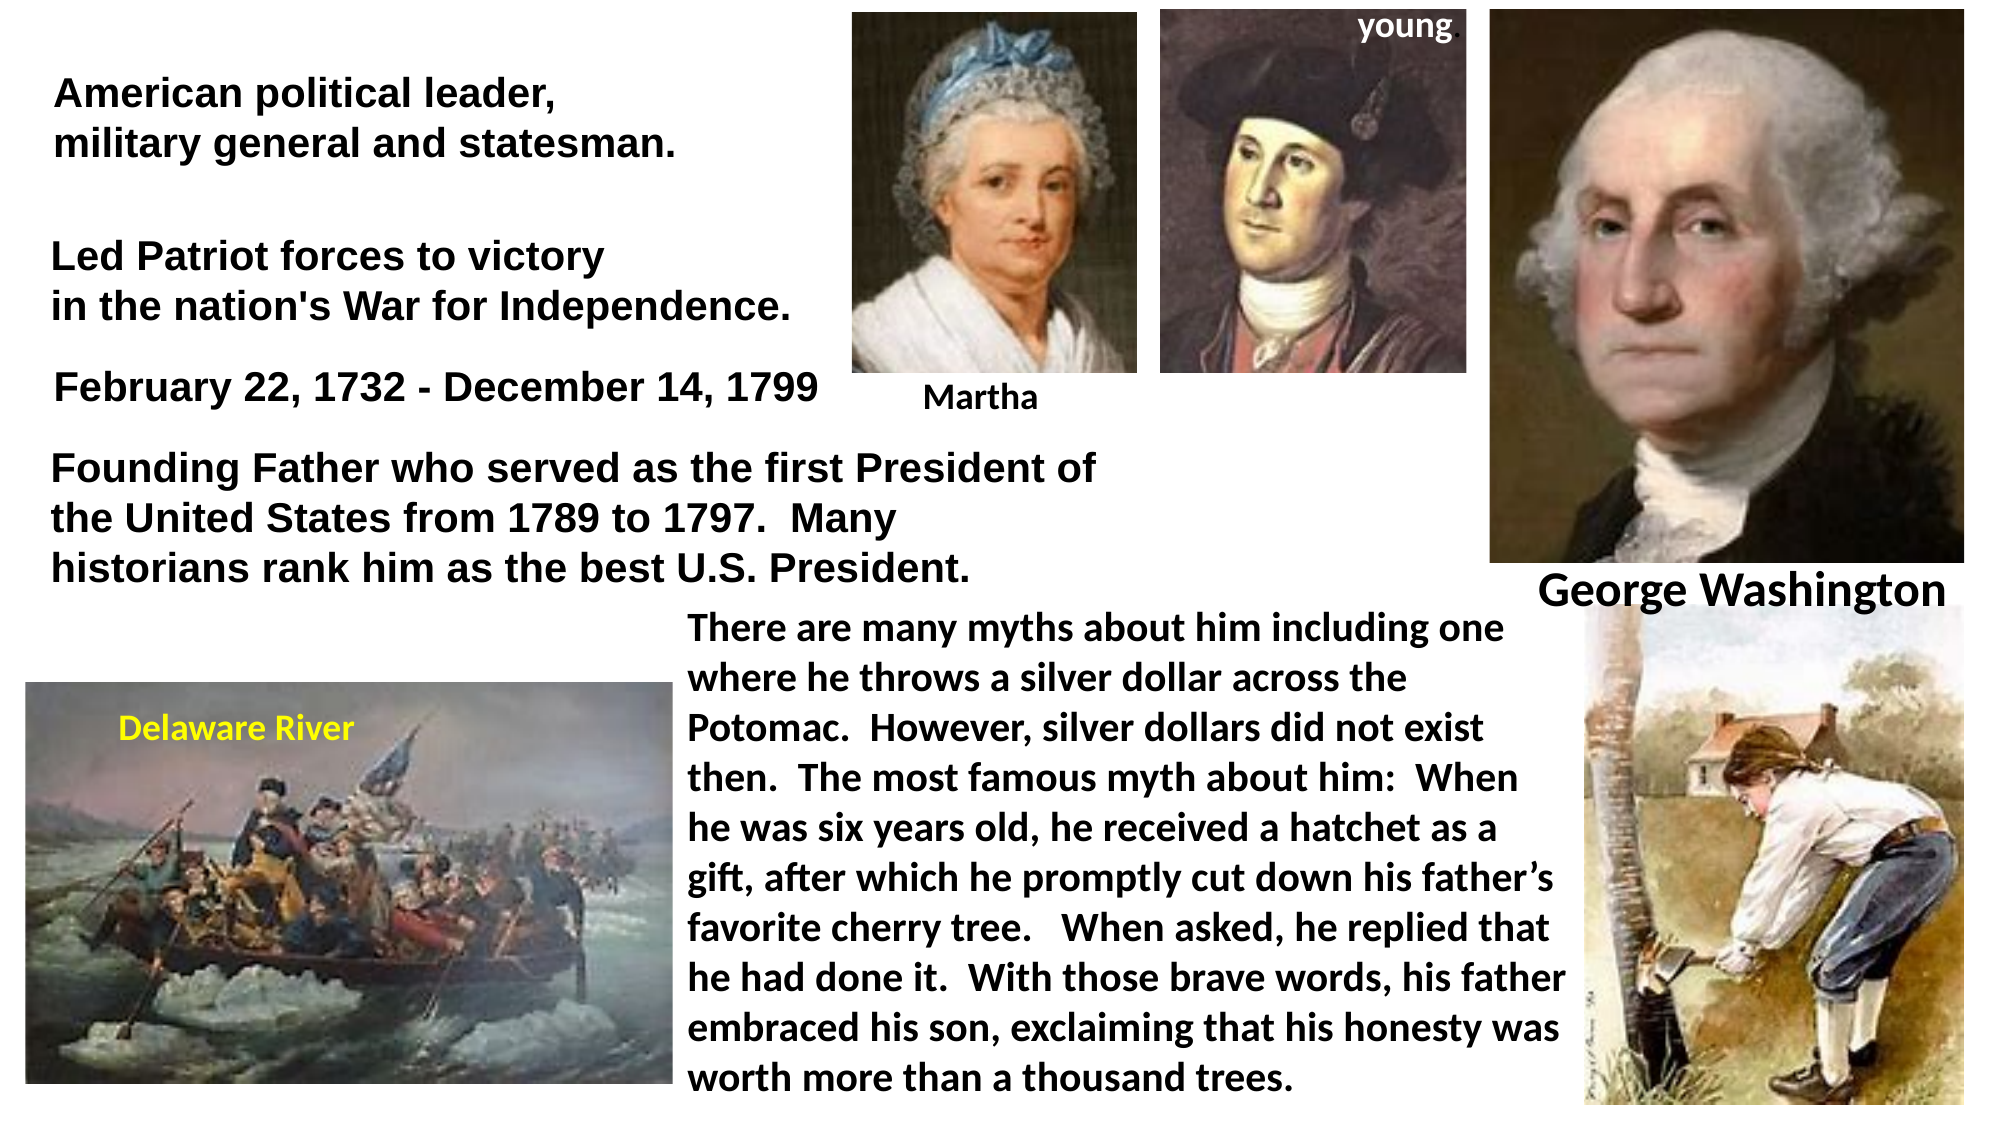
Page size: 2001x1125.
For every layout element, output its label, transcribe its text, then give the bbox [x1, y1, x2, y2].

text_box George Washington [1523, 563, 1962, 624]
picture [25, 681, 673, 1084]
text_box American political leader, military general and statesman. [38, 58, 692, 174]
text_box Founding Father who served as the first President of the United States from 1789 to 1797. Many historians rank him as the best U.S. President. [35, 433, 1117, 598]
text_box There are many myths about him including one where he throws a silver dollar across the Potomac. However, silver dollars did not exist then. The most famous myth about him: When he was six years old, he received a hatchet as a gift, after which he promptly cut down his father’s favorite cherry tree. When asked, he replied that he had done it. With those brave words, his father embraced his son, exclaiming that his honesty was worth more than a thousand trees. [672, 592, 1585, 1108]
text_box Led Patriot forces to victory in the nation's War for Independence. [35, 221, 851, 337]
text_box February 22, 1732 - December 14, 1799 [38, 352, 835, 418]
picture [851, 12, 1137, 373]
picture [1159, 9, 1467, 373]
picture [1489, 9, 1965, 563]
text_box Martha [907, 373, 1063, 425]
picture [1584, 604, 1965, 1105]
text_box young. [1342, 0, 1478, 53]
